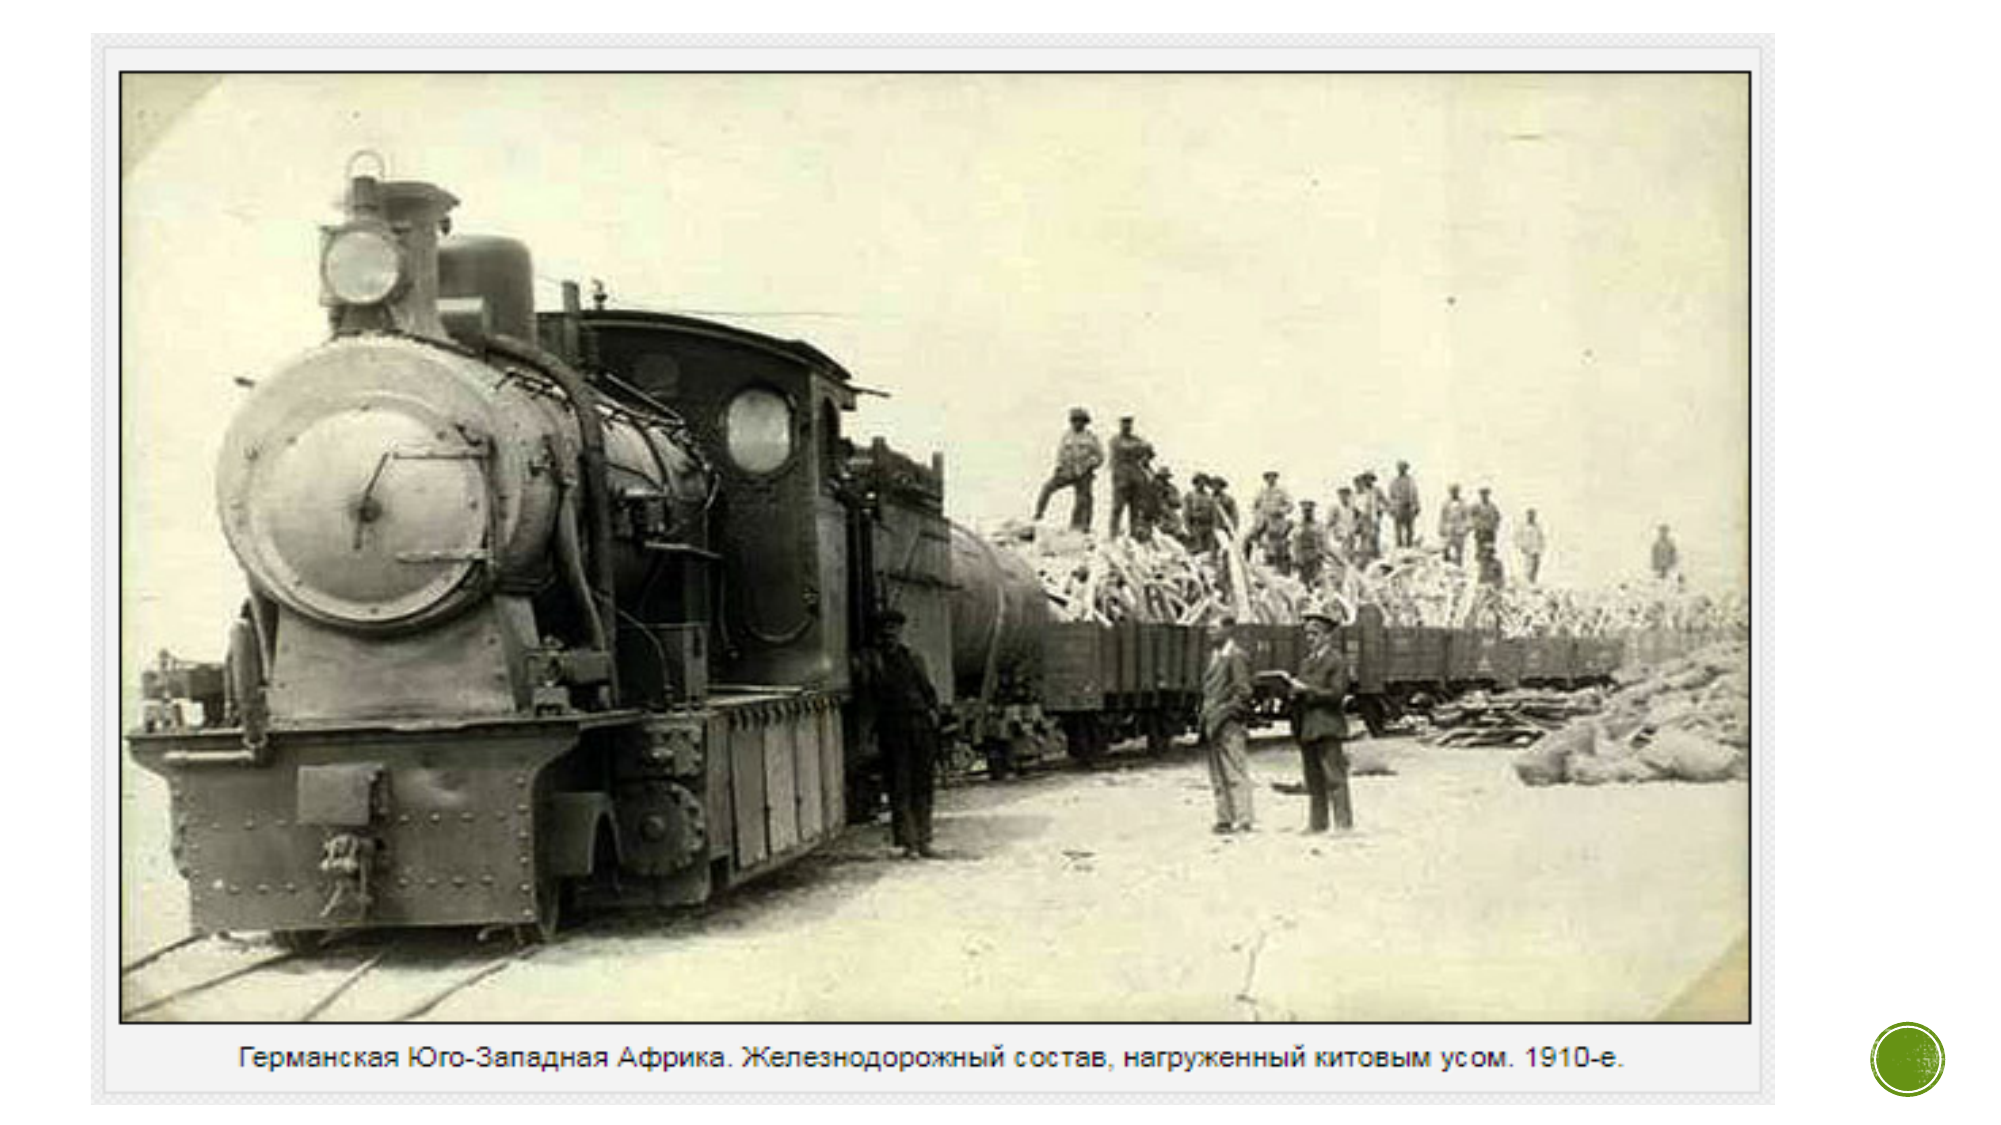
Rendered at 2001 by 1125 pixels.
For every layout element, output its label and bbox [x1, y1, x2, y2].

picture [90, 33, 1775, 1105]
